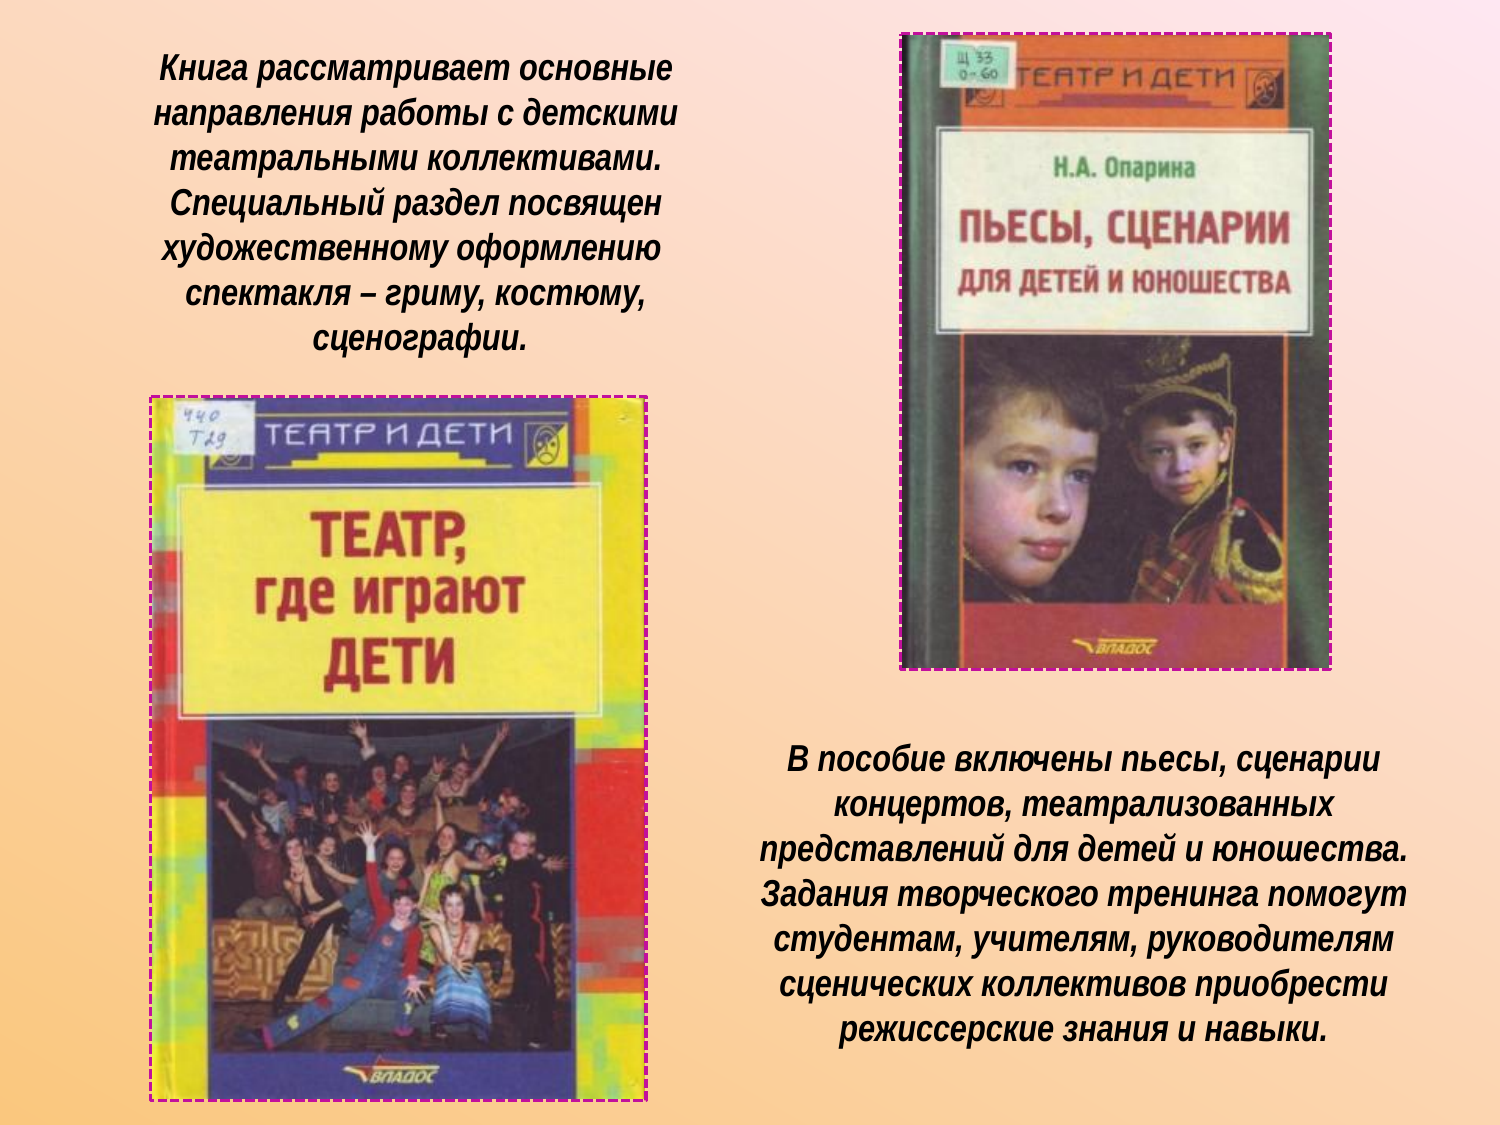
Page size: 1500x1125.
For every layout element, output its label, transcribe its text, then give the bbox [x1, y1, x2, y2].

picture [902, 34, 1329, 669]
text_box В пособие включены пьесы, сценарии концертов, театрализованных представлений для детей и юношества. Задания творческого тренинга помогут студентам, учителям, руководителям сценических коллективов приобрести режиссерские знания и навыки. [738, 726, 1430, 1057]
picture [152, 398, 645, 1099]
text_box Книга рассматривает основные направления работы с детскими театральными коллективами. Специальный раздел посвящен художественному оформлению спектакля – гриму, костюму, сценографии. [46, 35, 786, 365]
